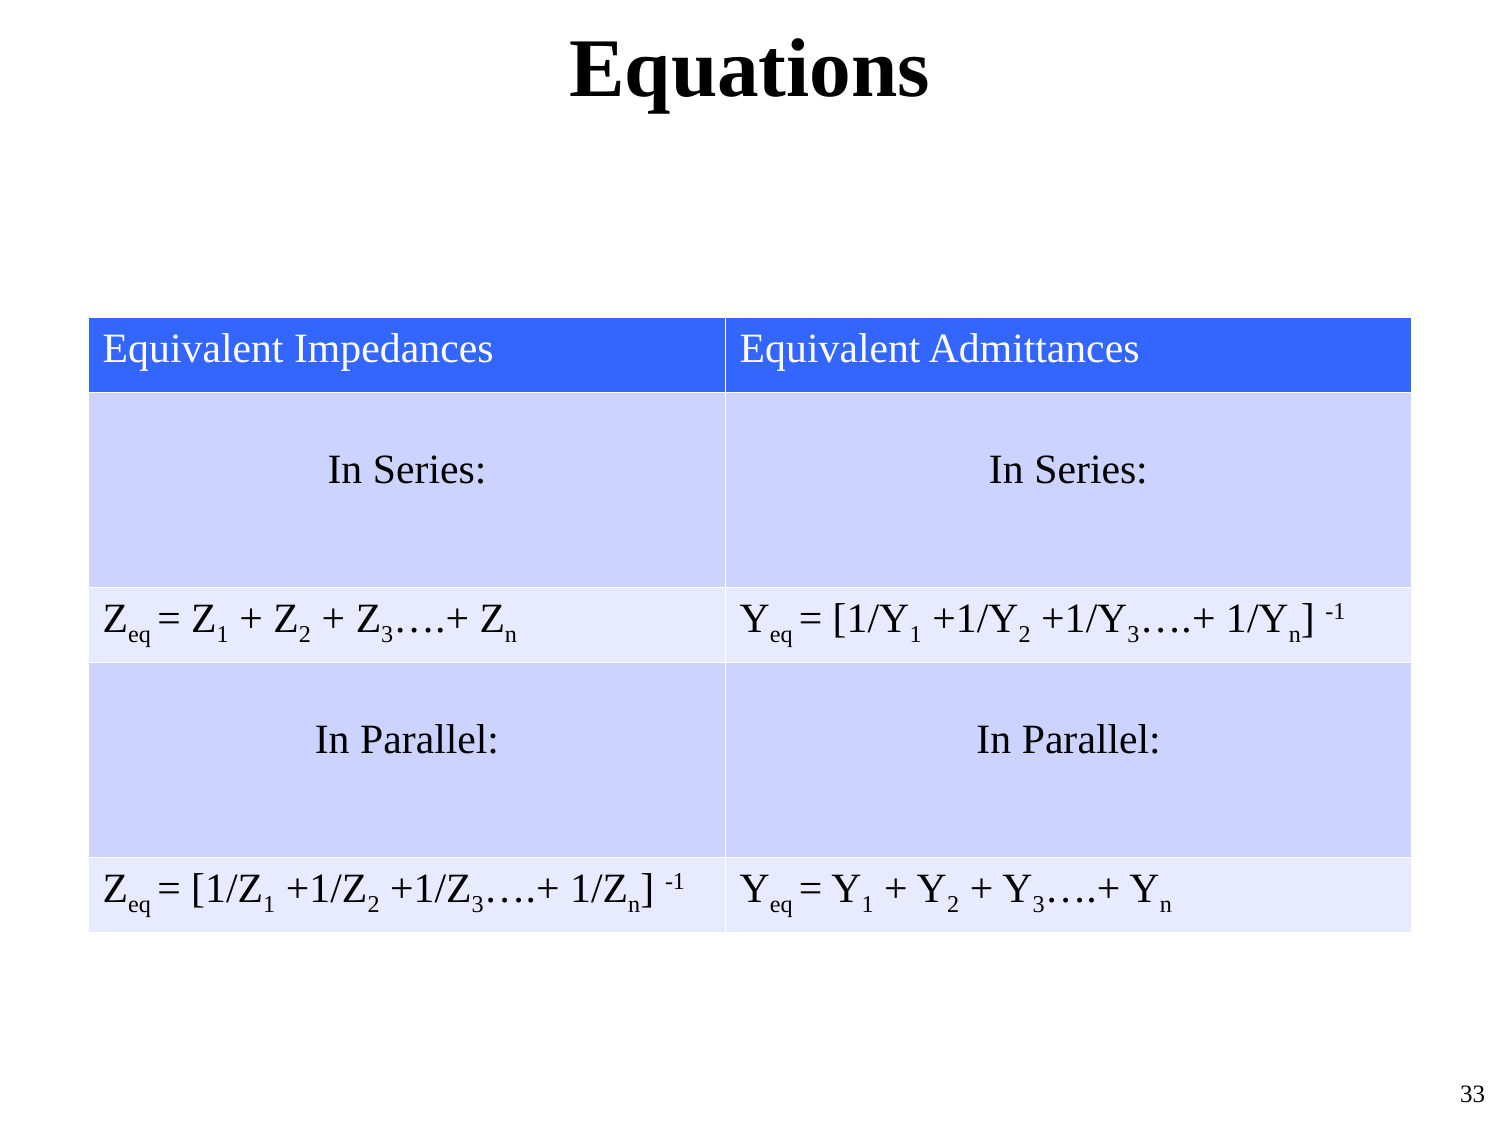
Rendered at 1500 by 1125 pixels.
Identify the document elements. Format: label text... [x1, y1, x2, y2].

title Equations [0, 0, 1500, 126]
table_cell Yeq = [1/Y1 +1/Y2 +1/Y3….+ 1/Yn] -1 [726, 588, 1411, 662]
table_header Equivalent Impedances [89, 318, 725, 392]
slide_number 33 [1186, 1069, 1500, 1125]
table_cell In Series: [89, 393, 725, 587]
table_cell In Parallel: [89, 663, 725, 857]
table_cell Yeq = Y1 + Y2 + Y3….+ Yn [726, 858, 1411, 932]
table_header Equivalent Admittances [726, 318, 1411, 392]
table_cell Zeq = Z1 + Z2 + Z3….+ Zn [89, 588, 725, 662]
table_cell In Parallel: [726, 663, 1411, 857]
table_cell Zeq = [1/Z1 +1/Z2 +1/Z3….+ 1/Zn] -1 [89, 858, 725, 932]
table_cell In Series: [726, 393, 1411, 587]
